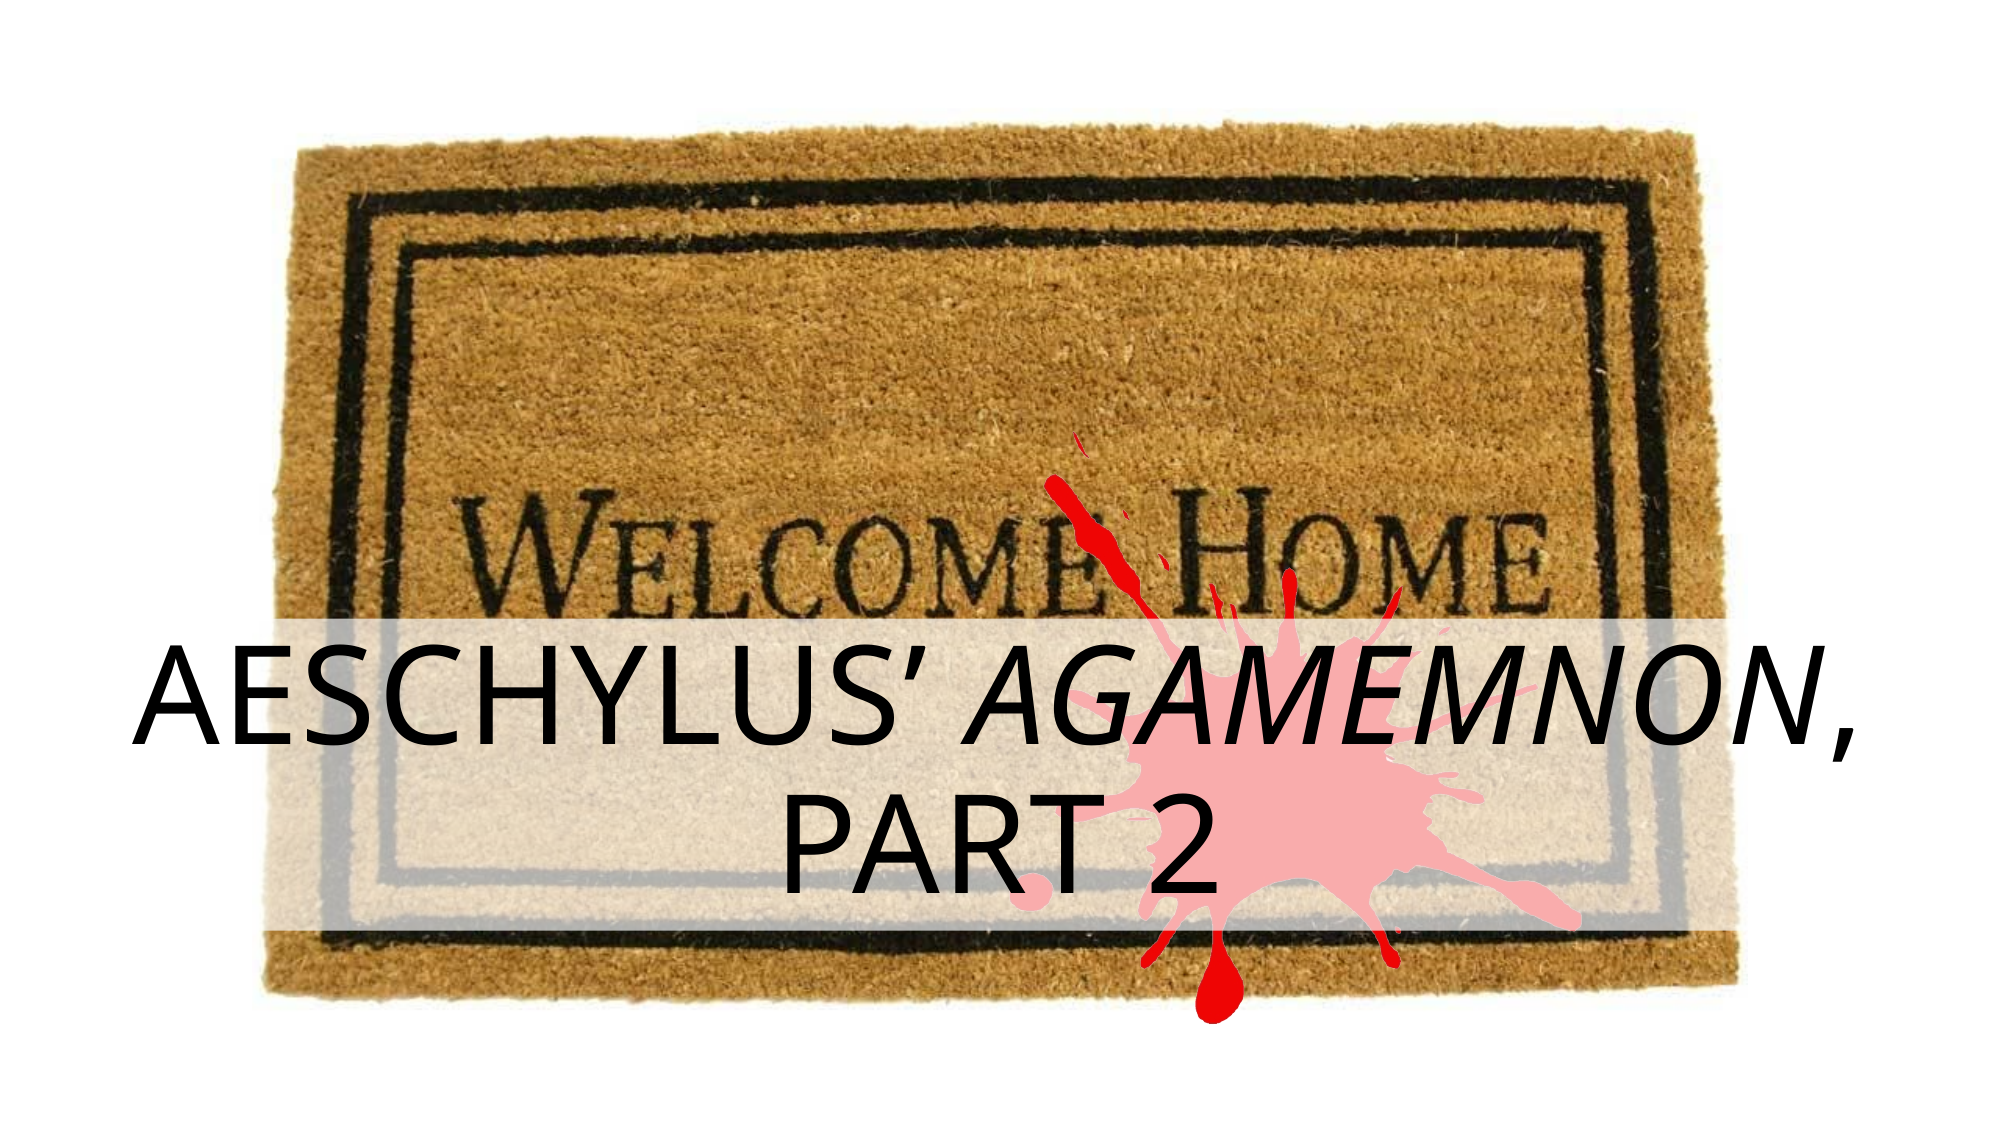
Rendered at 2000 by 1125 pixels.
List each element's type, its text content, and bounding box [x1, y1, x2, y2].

picture [252, 931, 1748, 1083]
picture [252, 107, 1748, 618]
title Aeschylus’ Agamemnon, Part 2 [77, 618, 1923, 931]
